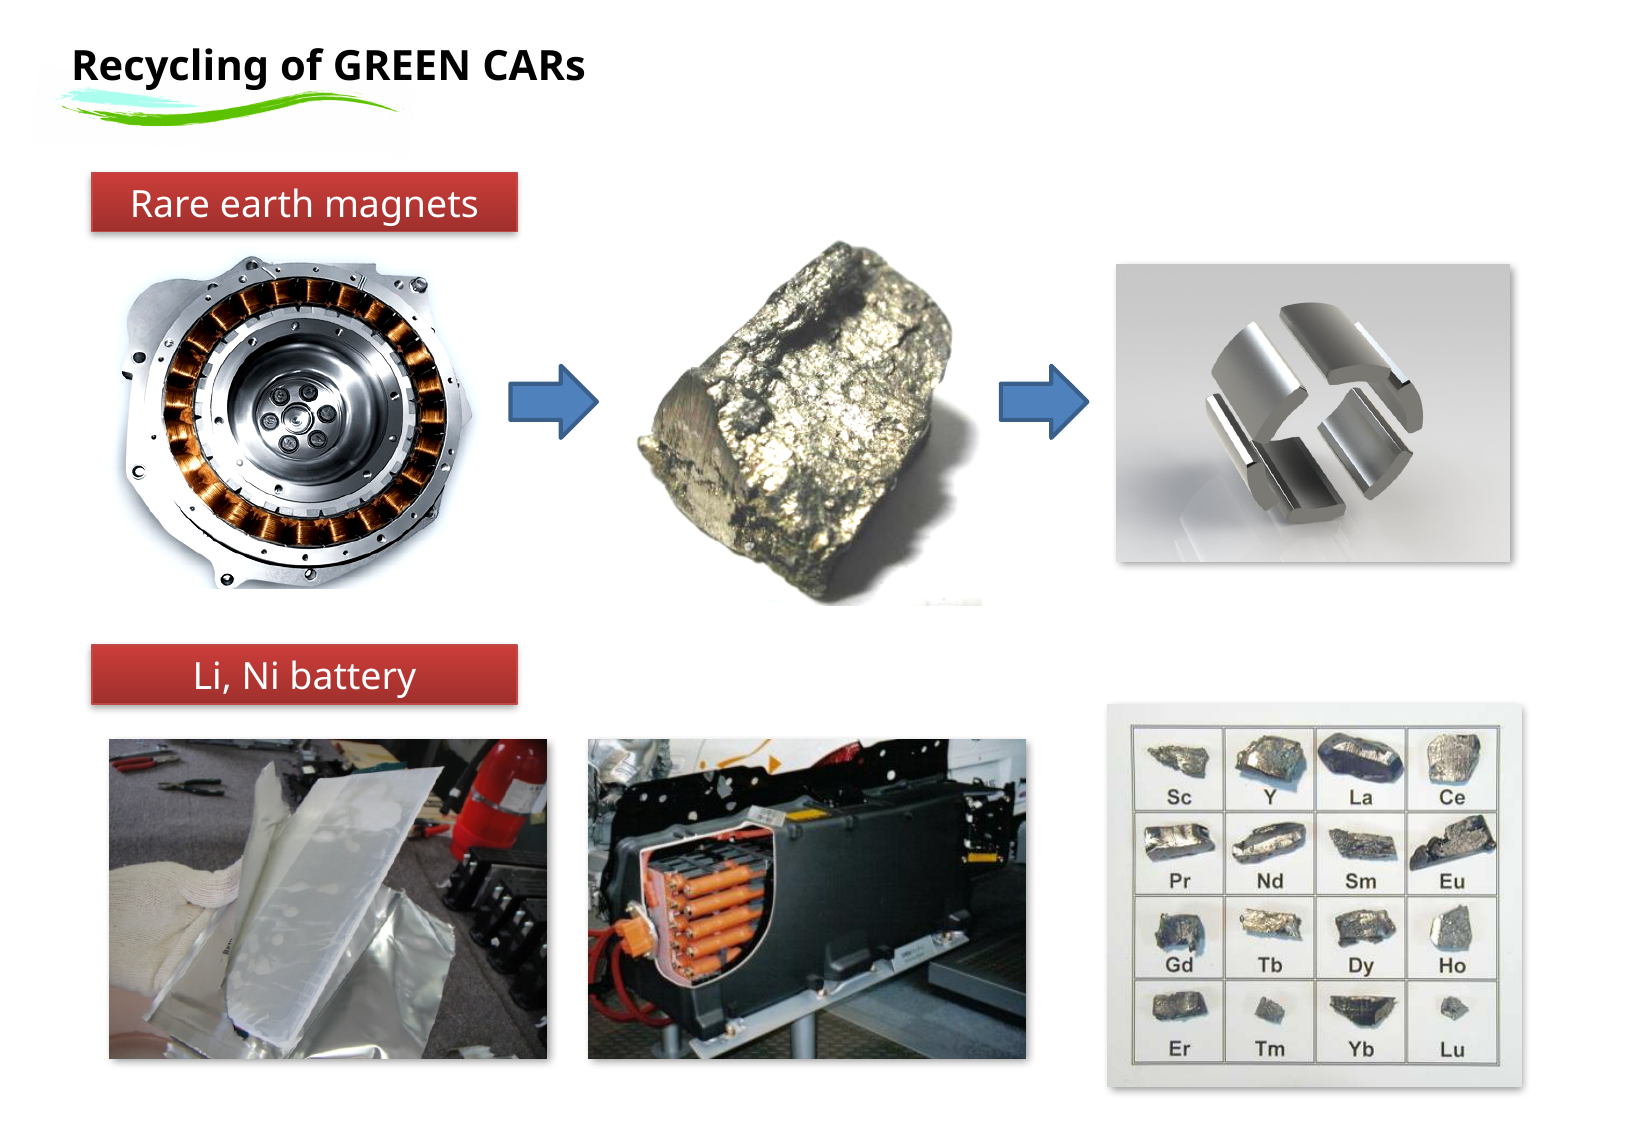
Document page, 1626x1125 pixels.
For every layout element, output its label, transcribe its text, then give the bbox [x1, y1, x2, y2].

text_box Recycling of GREEN CARs [56, 30, 601, 96]
picture [587, 739, 1026, 1059]
text_box Li, Ni battery [91, 644, 518, 705]
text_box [91, 235, 1510, 606]
picture [32, 67, 414, 158]
text_box Rare earth magnets [91, 172, 518, 232]
picture [109, 739, 547, 1059]
picture [1107, 703, 1522, 1087]
